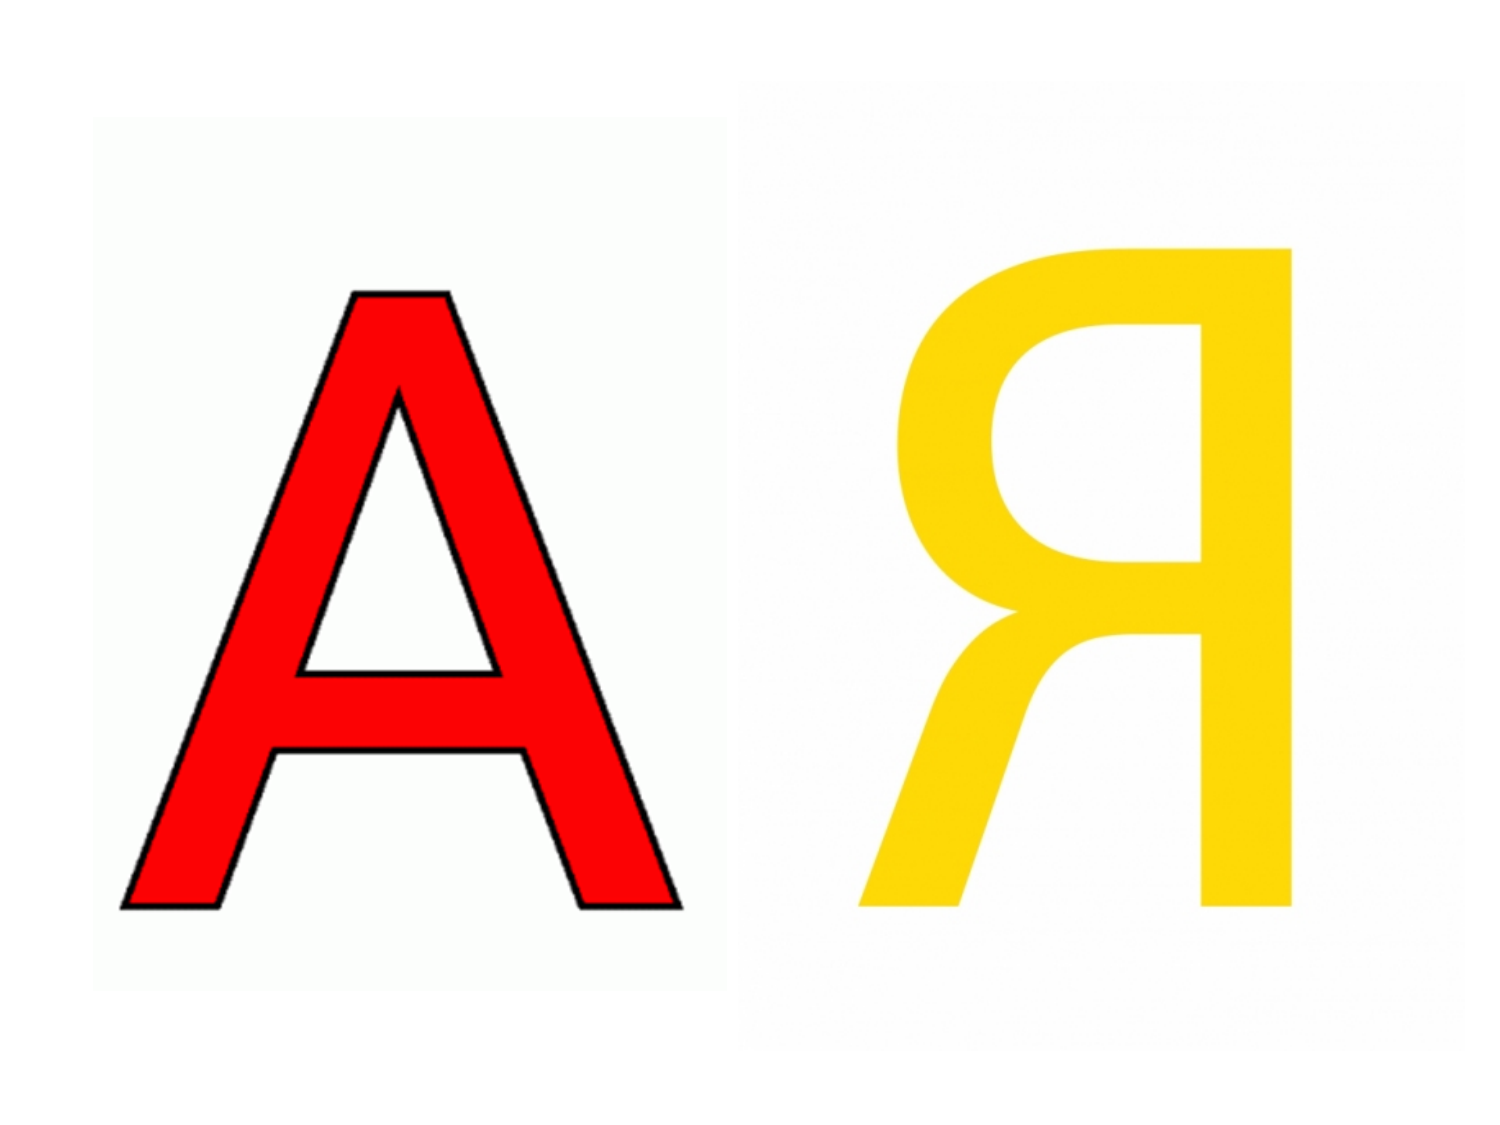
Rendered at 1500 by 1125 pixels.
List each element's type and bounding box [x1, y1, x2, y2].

picture [738, 81, 1466, 1051]
picture [93, 116, 727, 991]
